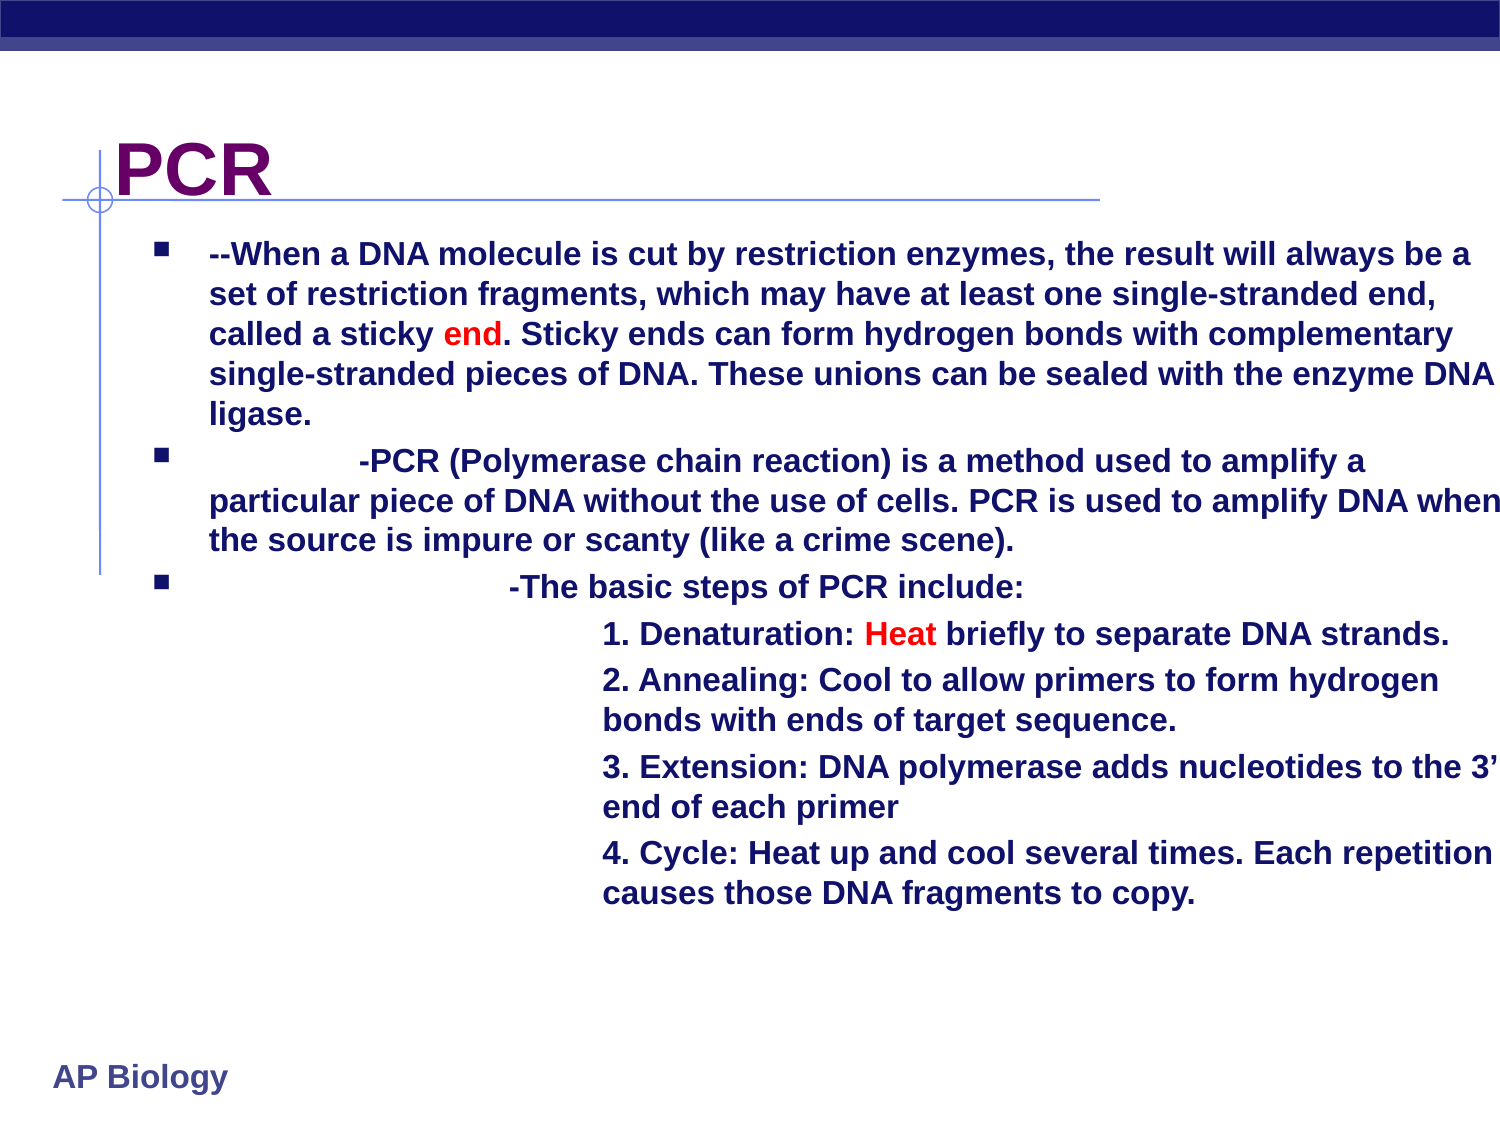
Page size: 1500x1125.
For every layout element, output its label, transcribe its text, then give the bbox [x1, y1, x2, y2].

list --When a DNA molecule is cut by restriction enzymes, the result will always be a set of restriction fragments, which may have at least one single-stranded end, called a sticky end. Sticky ends can form hydrogen bonds with complementary single-stranded pieces of DNA. These unions can be sealed with the enzyme DNA ligase. -PCR (Polymerase chain reaction) is a method used to amplify a particular piece of DNA without the use of cells. PCR is used to amplify DNA when the source is impure or scanty (like a crime scene). -The basic steps of PCR include: 1. Denaturation: Heat briefly to separate DNA strands. 2. Annealing: Cool to allow primers to form hydrogen bonds with ends of target sequence. 3. Extension: DNA polymerase adds nucleotides to the 3’ end of each primer 4. Cycle: Heat up and cool several times. Each repetition causes those DNA fragments to copy. [137, 224, 1500, 1125]
title PCR [99, 112, 1375, 238]
